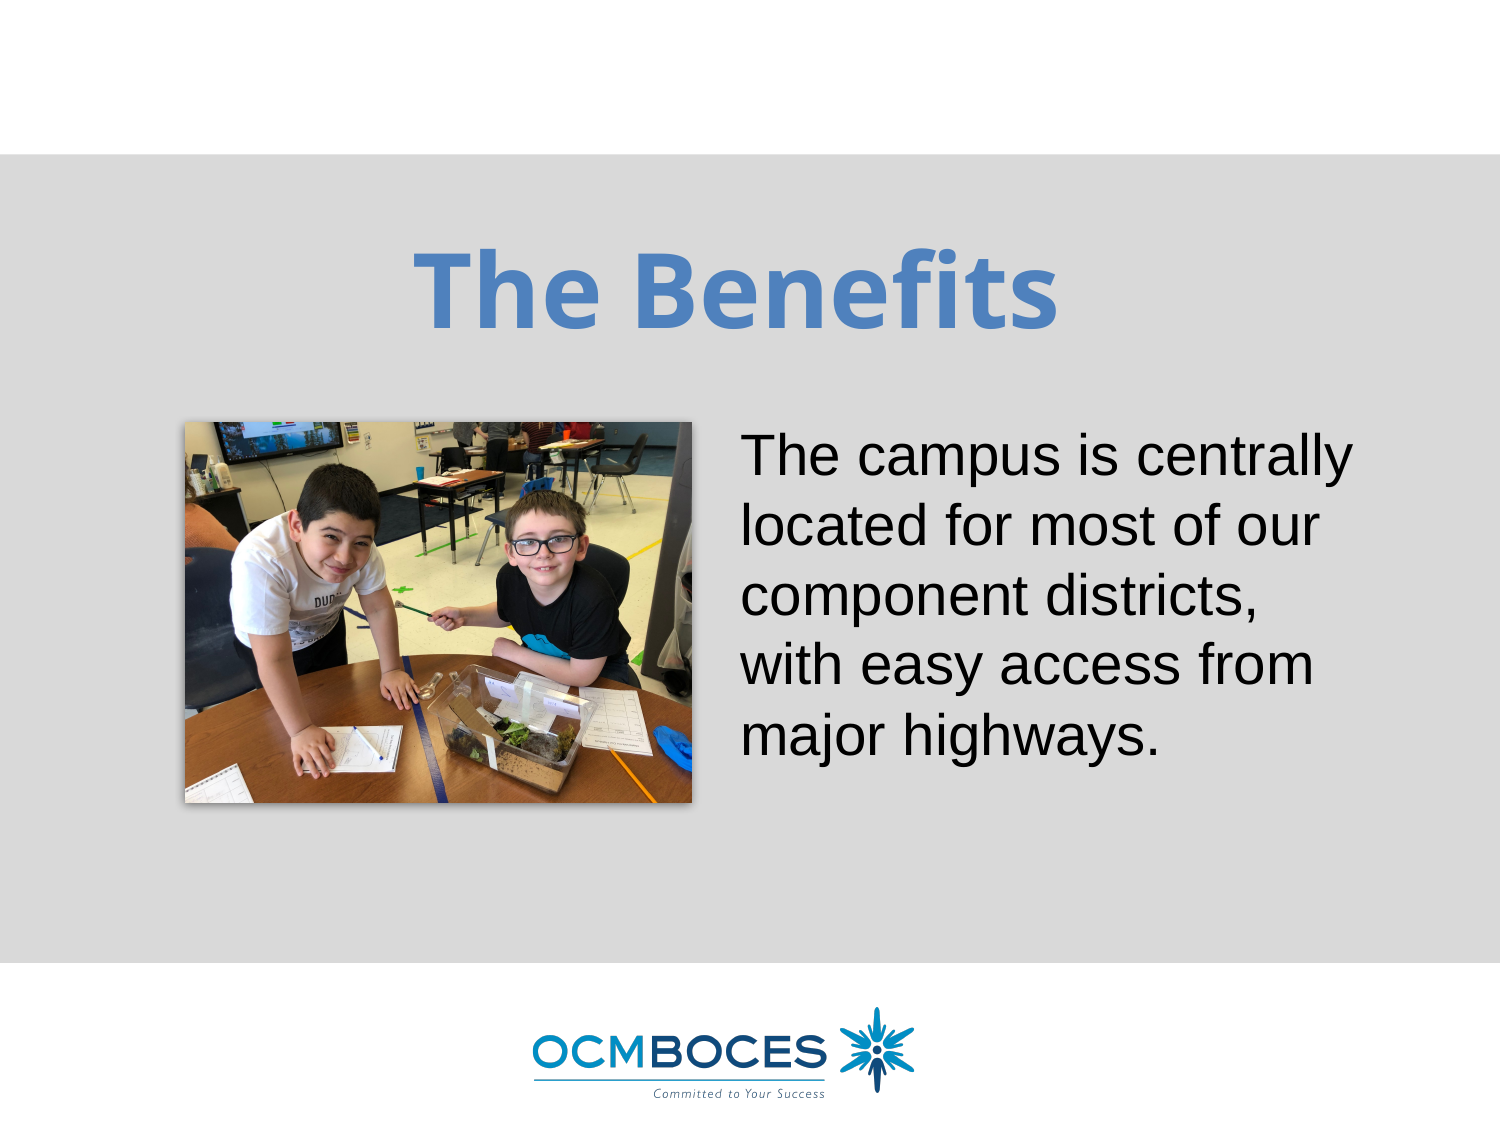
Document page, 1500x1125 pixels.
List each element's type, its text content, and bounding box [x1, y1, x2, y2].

picture [879, 1007, 915, 1039]
picture [184, 422, 692, 803]
picture [531, 1007, 915, 1098]
list The campus is centrally located for most of our component districts, with easy access from major highways. [725, 409, 1460, 856]
title The Benefits [0, 211, 1500, 362]
